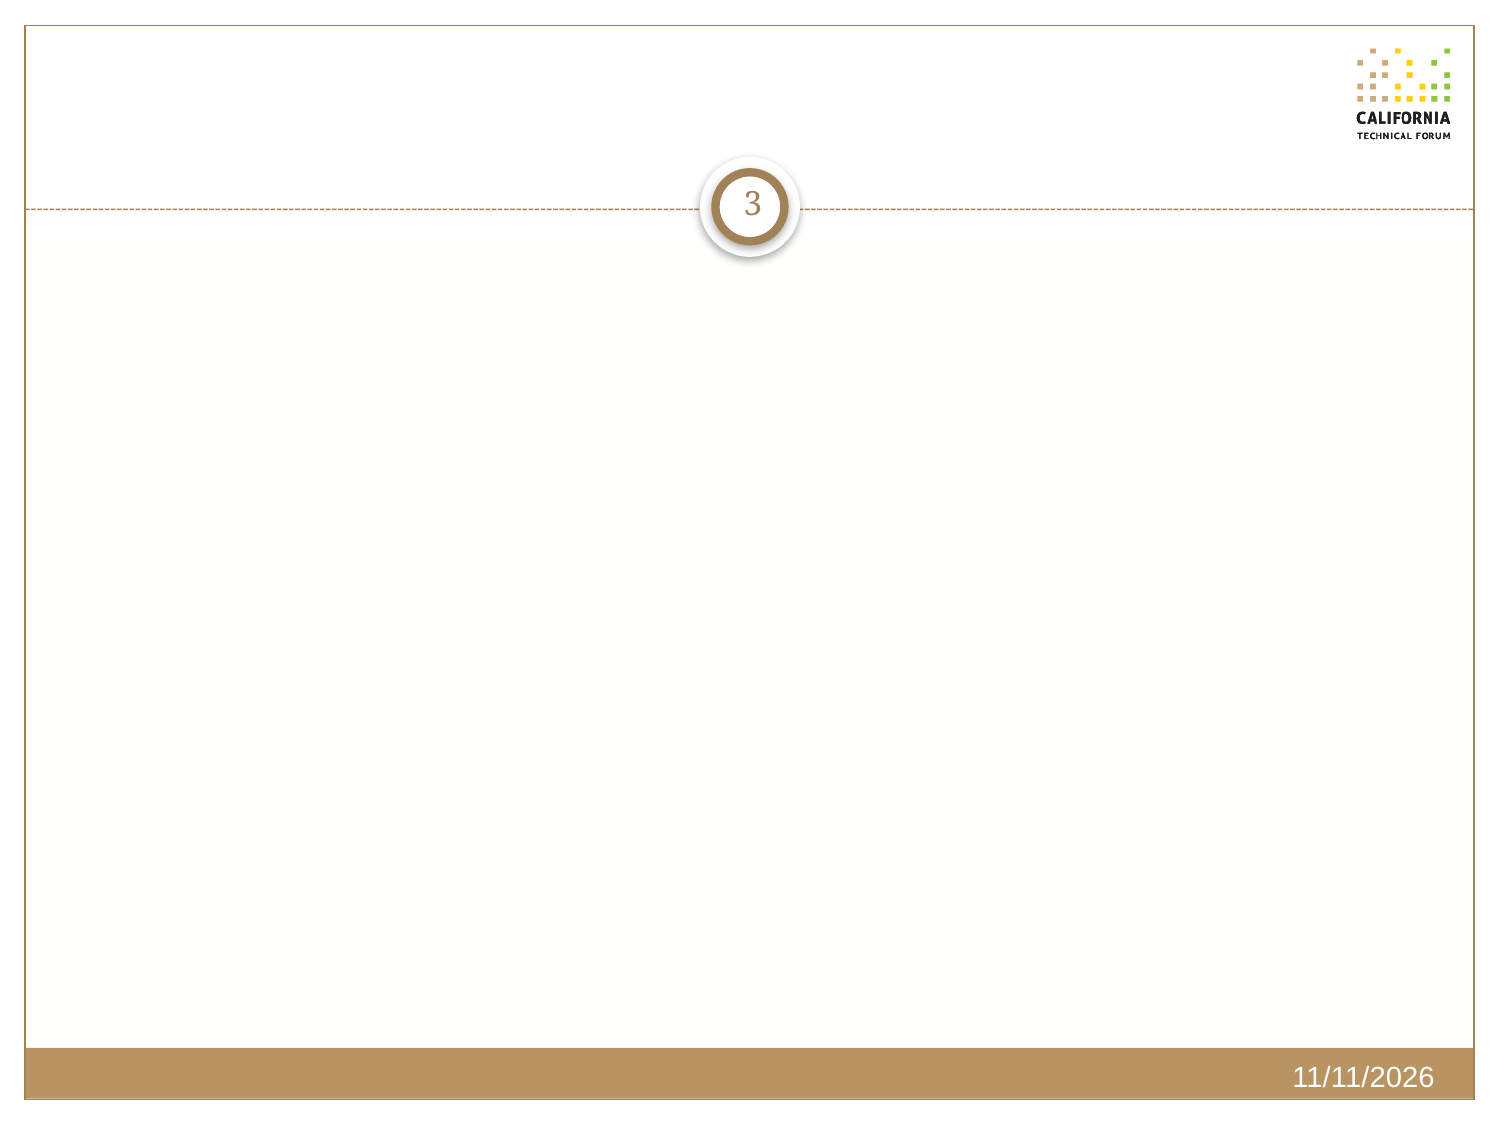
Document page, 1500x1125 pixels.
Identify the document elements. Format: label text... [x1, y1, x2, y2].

slide_number 3 [715, 168, 791, 241]
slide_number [950, 1050, 1450, 1111]
picture [1299, 24, 1500, 163]
